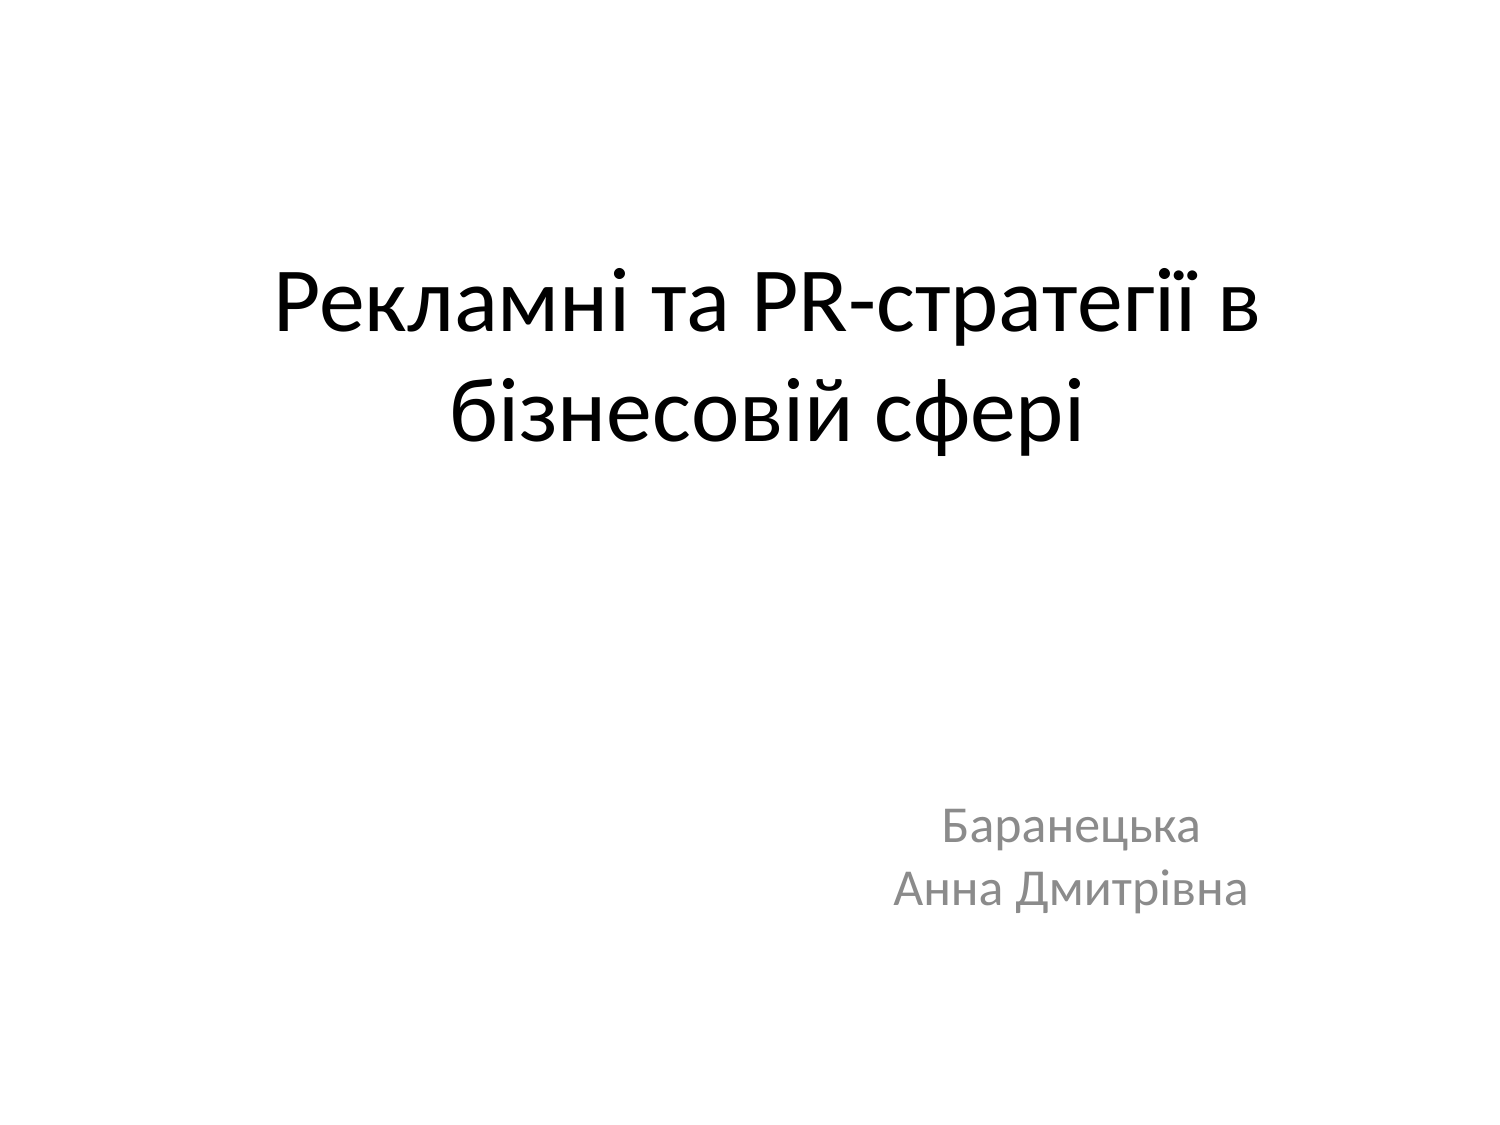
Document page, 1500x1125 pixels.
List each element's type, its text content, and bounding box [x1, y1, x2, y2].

title Рекламні та PR-стратегії в бізнесовій сфері [206, 208, 1329, 492]
subtitle Баранецька Анна Дмитрівна [868, 637, 1275, 925]
